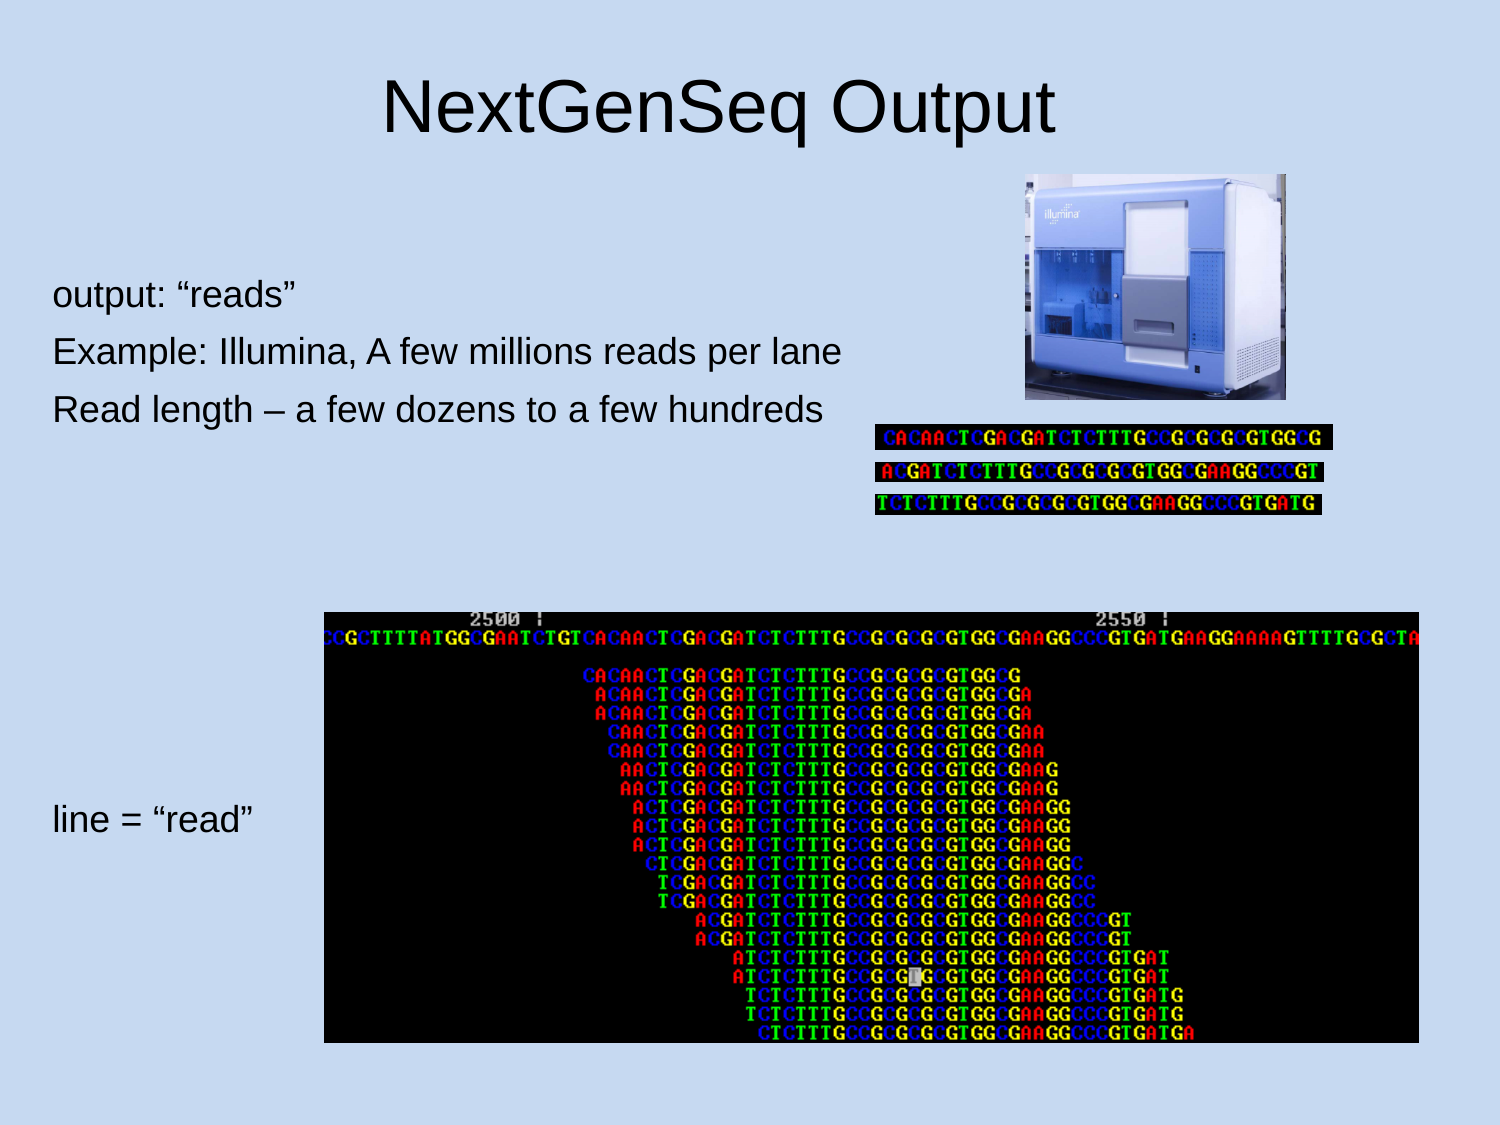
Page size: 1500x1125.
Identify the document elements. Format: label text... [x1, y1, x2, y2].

text_box output: “reads” Example: Illumina, A few millions reads per lane Read length – a few dozens to a few hundreds [37, 262, 888, 438]
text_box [874, 424, 1333, 516]
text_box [37, 612, 1419, 1043]
text_box NextGenSeq Output [87, 49, 1350, 155]
picture [1024, 174, 1286, 401]
